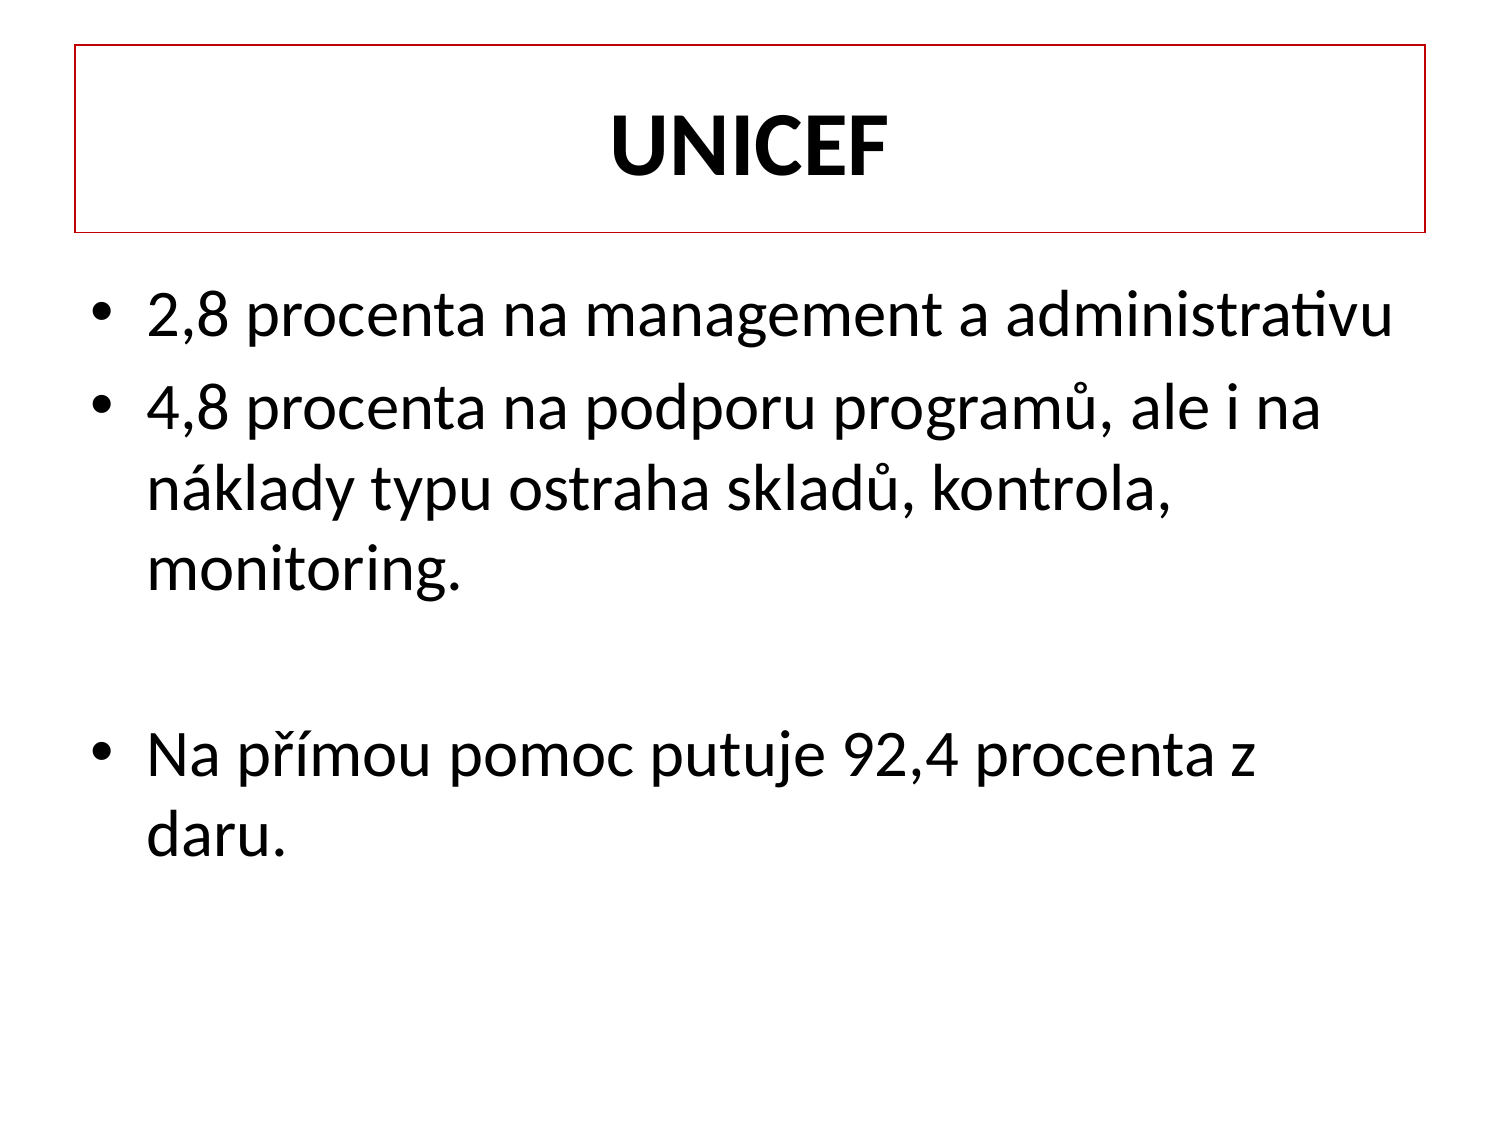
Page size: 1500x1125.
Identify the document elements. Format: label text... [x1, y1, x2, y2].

title UNICEF [74, 44, 1426, 233]
list 2,8 procenta na management a administrativu 4,8 procenta na podporu programů, ale i na náklady typu ostraha skladů, kontrola, monitoring. Na přímou pomoc putuje 92,4 procenta z daru. [74, 262, 1426, 1006]
